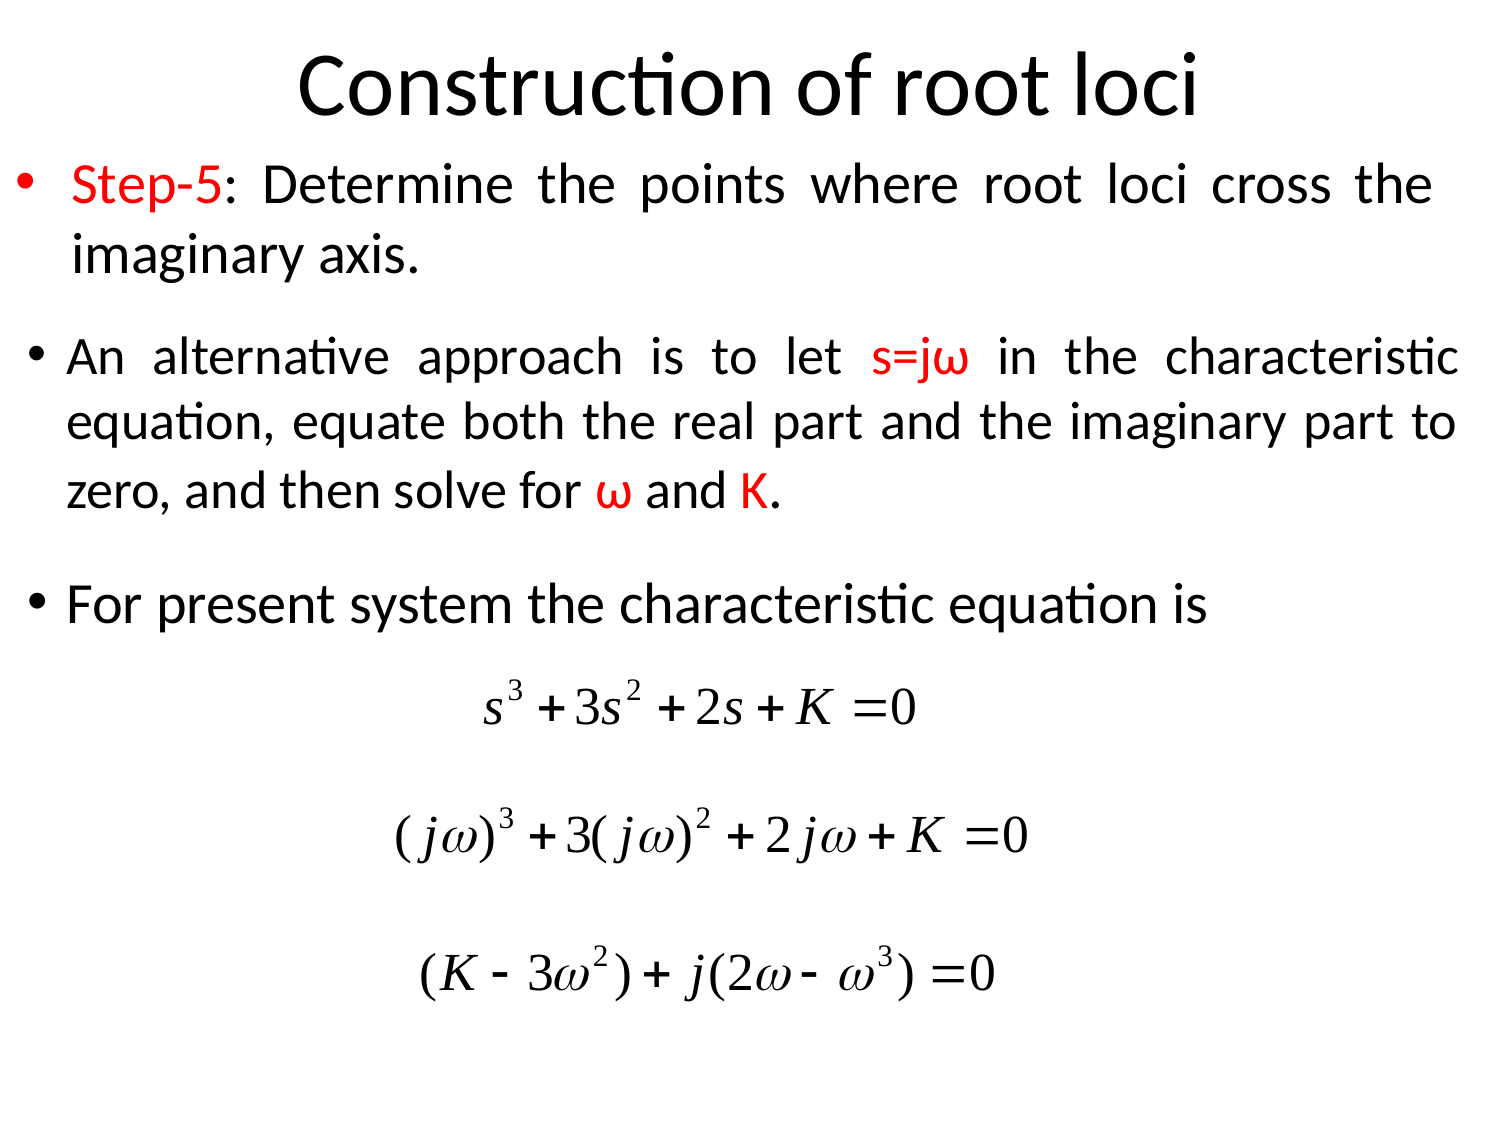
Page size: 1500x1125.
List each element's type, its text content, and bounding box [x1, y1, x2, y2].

list Step-5: Determine the points where root loci cross the imaginary axis. [0, 137, 1450, 1100]
title Construction of root loci [75, 0, 1425, 137]
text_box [474, 665, 927, 738]
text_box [412, 931, 1003, 1013]
text_box An alternative approach is to let s=jω in the characteristic equation, equate both the real part and the imaginary part to zero, and then solve for ω and K. For present system the characteristic equation is [12, 312, 1475, 1063]
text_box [386, 794, 1041, 876]
